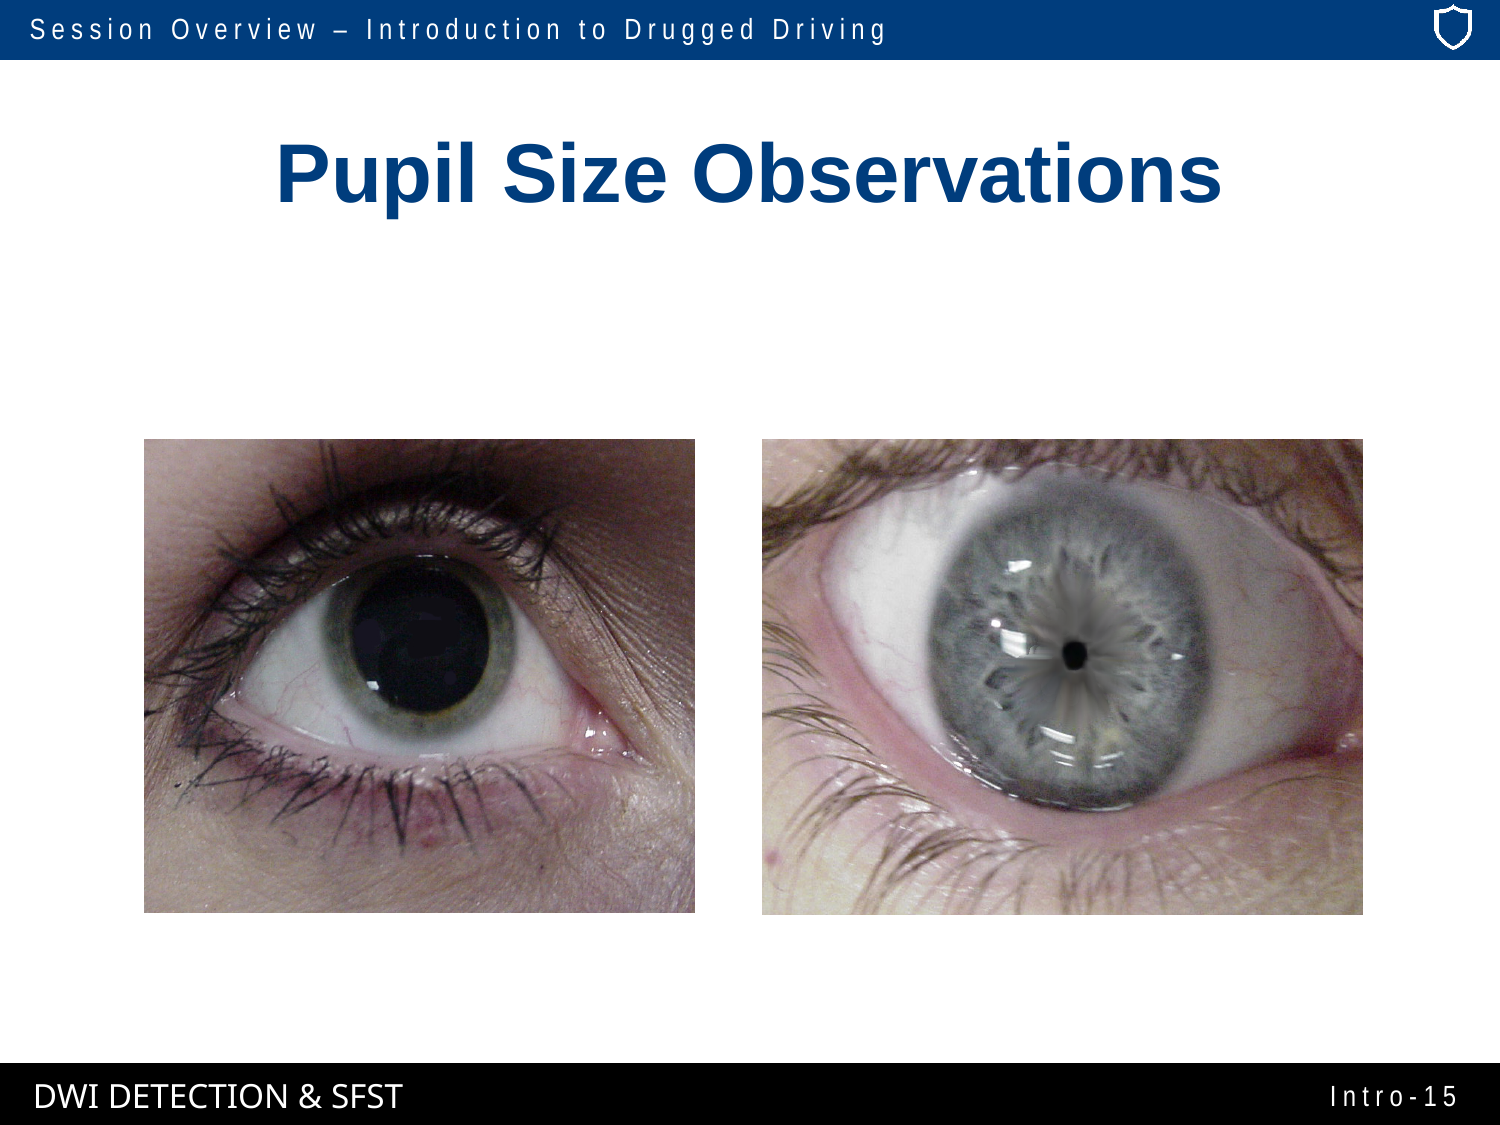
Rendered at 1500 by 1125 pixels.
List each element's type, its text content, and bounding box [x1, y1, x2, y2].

title Pupil Size Observations [0, 107, 1500, 232]
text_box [144, 438, 695, 913]
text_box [762, 439, 1363, 915]
picture [1434, 4, 1472, 50]
slide_number Intro-15 [1121, 1064, 1472, 1125]
